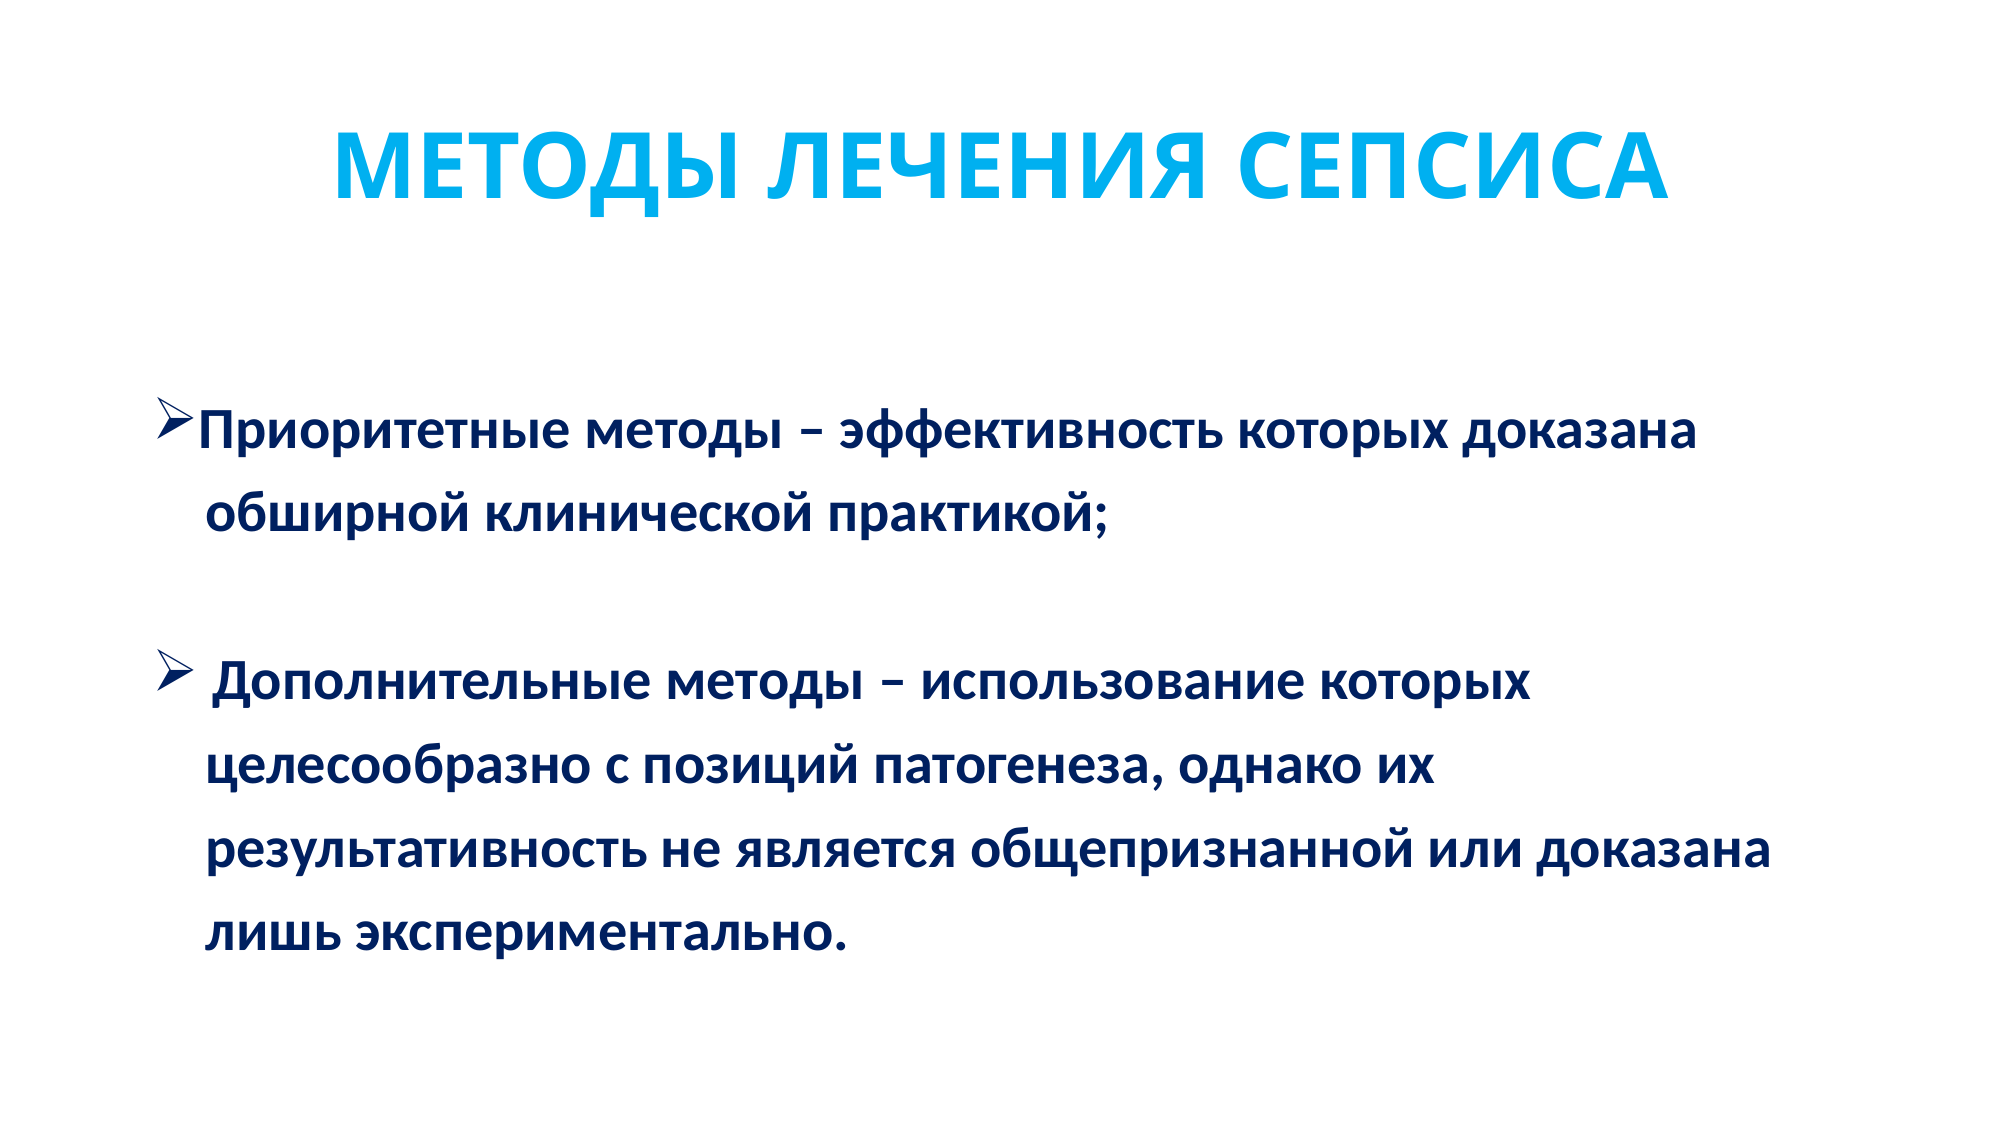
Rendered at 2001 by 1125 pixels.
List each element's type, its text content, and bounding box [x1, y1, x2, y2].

title МЕТОДЫ ЛЕЧЕНИЯ СЕПСИСА [137, 59, 1863, 278]
list Приоритетные методы – эффективность которых доказана обширной клинической практикой; Дополнительные методы – использование которых целесообразно с позиций патогенеза, однако их результативность не является общепризнанной или доказана лишь экспериментально. [137, 299, 1863, 1014]
